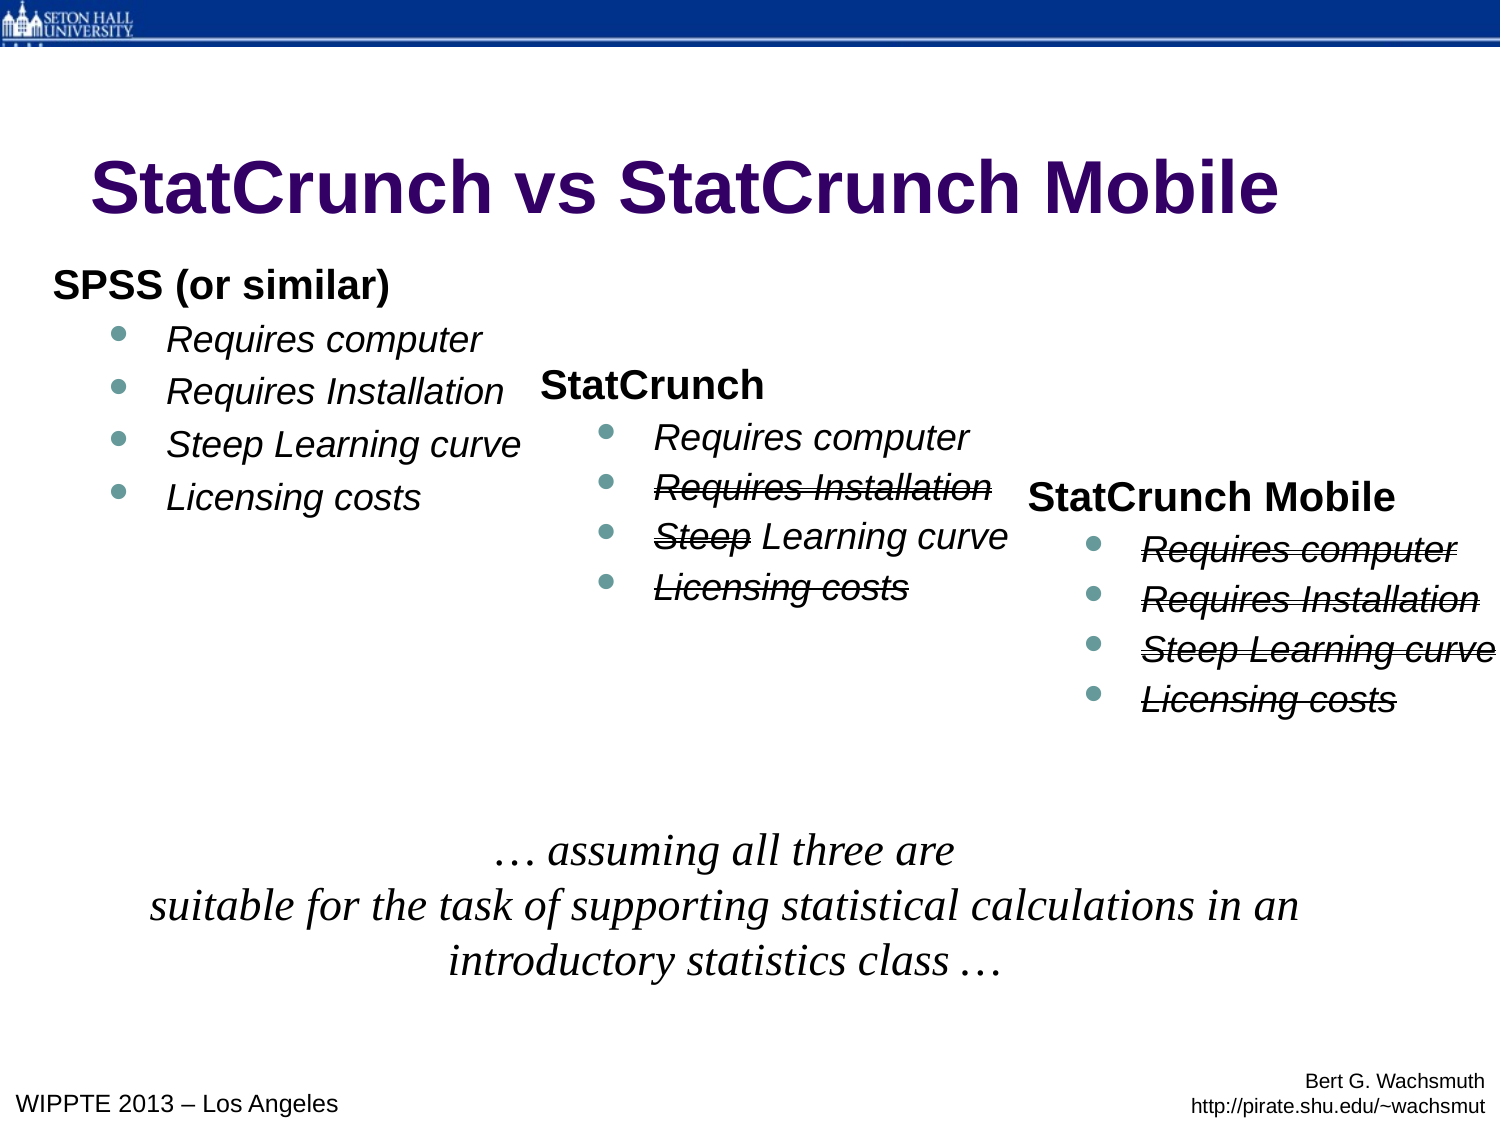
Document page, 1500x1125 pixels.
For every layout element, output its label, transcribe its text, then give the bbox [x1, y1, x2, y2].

text_box StatCrunch Requires computer Requires Installation Steep Learning curve Licensing costs [524, 350, 1050, 675]
picture [0, 0, 1500, 47]
text_box … assuming all three are suitable for the task of supporting statistical calculations in an introductory statistics class … [99, 812, 1350, 1013]
list SPSS (or similar) Requires computer Requires Installation Steep Learning curve Licensing costs [37, 249, 601, 607]
title StatCrunch vs StatCrunch Mobile [74, 19, 1451, 237]
text_box StatCrunch Mobile Requires computer Requires Installation Steep Learning curve Licensing costs [1012, 462, 1500, 788]
